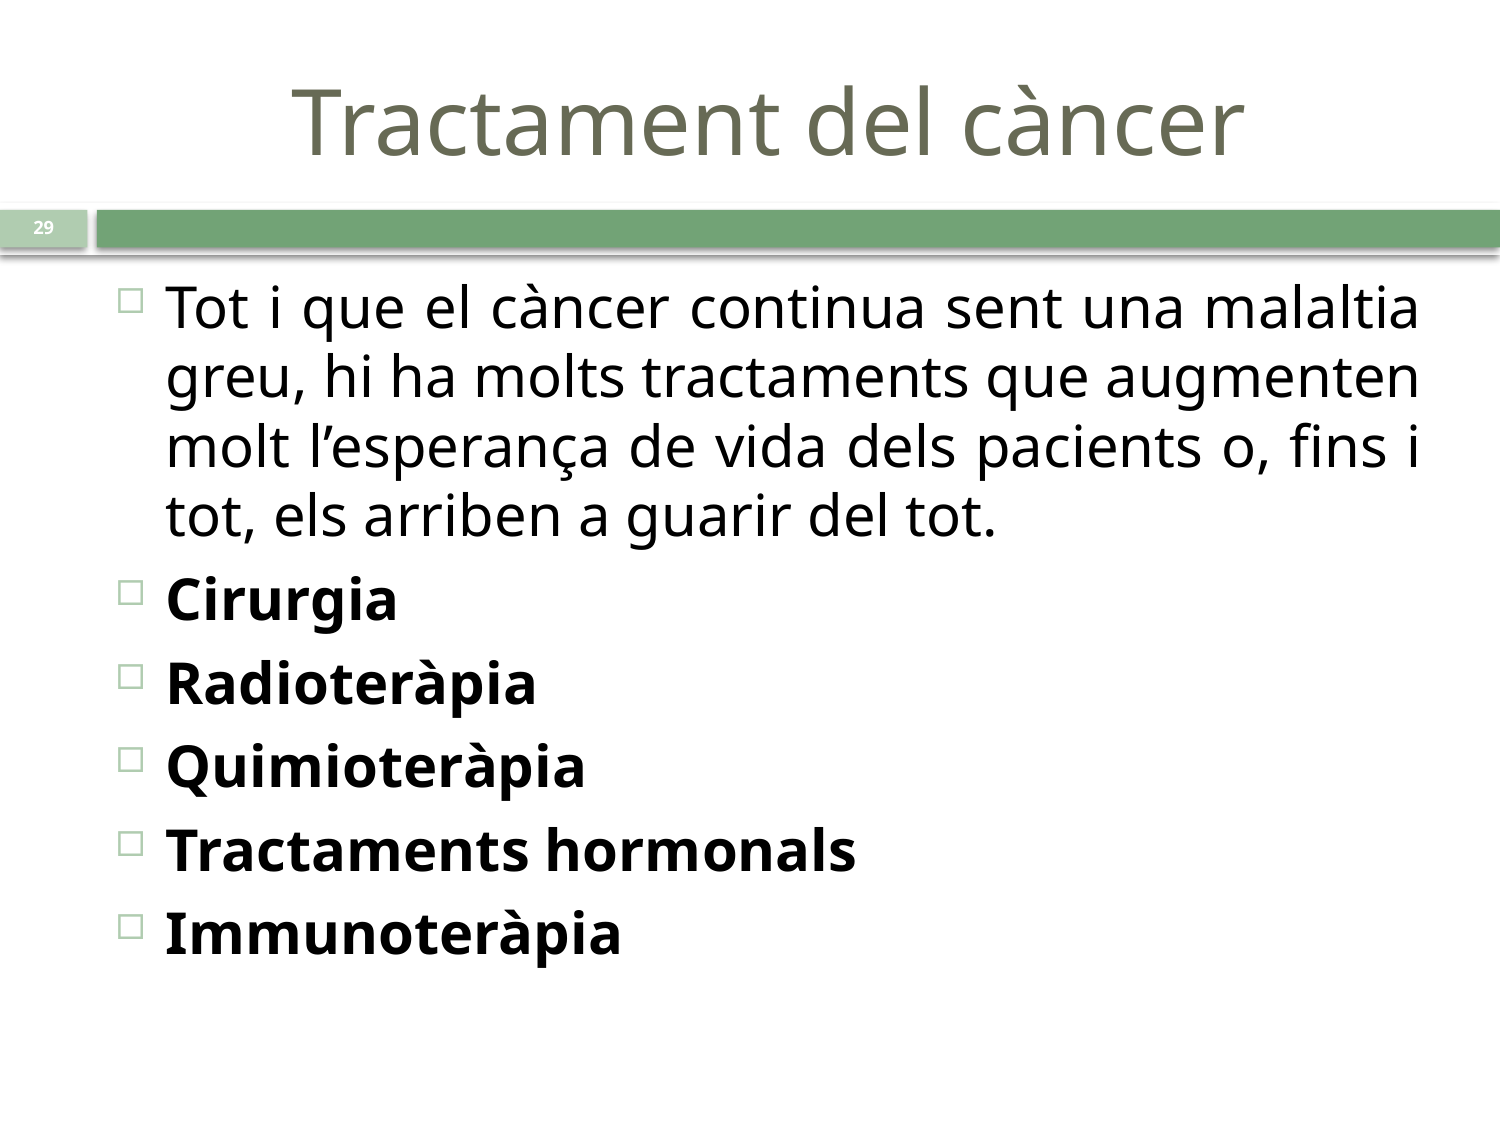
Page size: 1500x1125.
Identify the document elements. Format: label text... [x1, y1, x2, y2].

title Tractament del càncer [100, 37, 1439, 201]
list Tot i que el càncer continua sent una malaltia greu, hi ha molts tractaments que augmenten molt l’esperança de vida dels pacients o, fins i tot, els arriben a guarir del tot. Cirurgia Radioteràpia Quimioteràpia Tractaments hormonals Immunoteràpia [100, 262, 1439, 1001]
slide_number 29 [0, 208, 88, 249]
